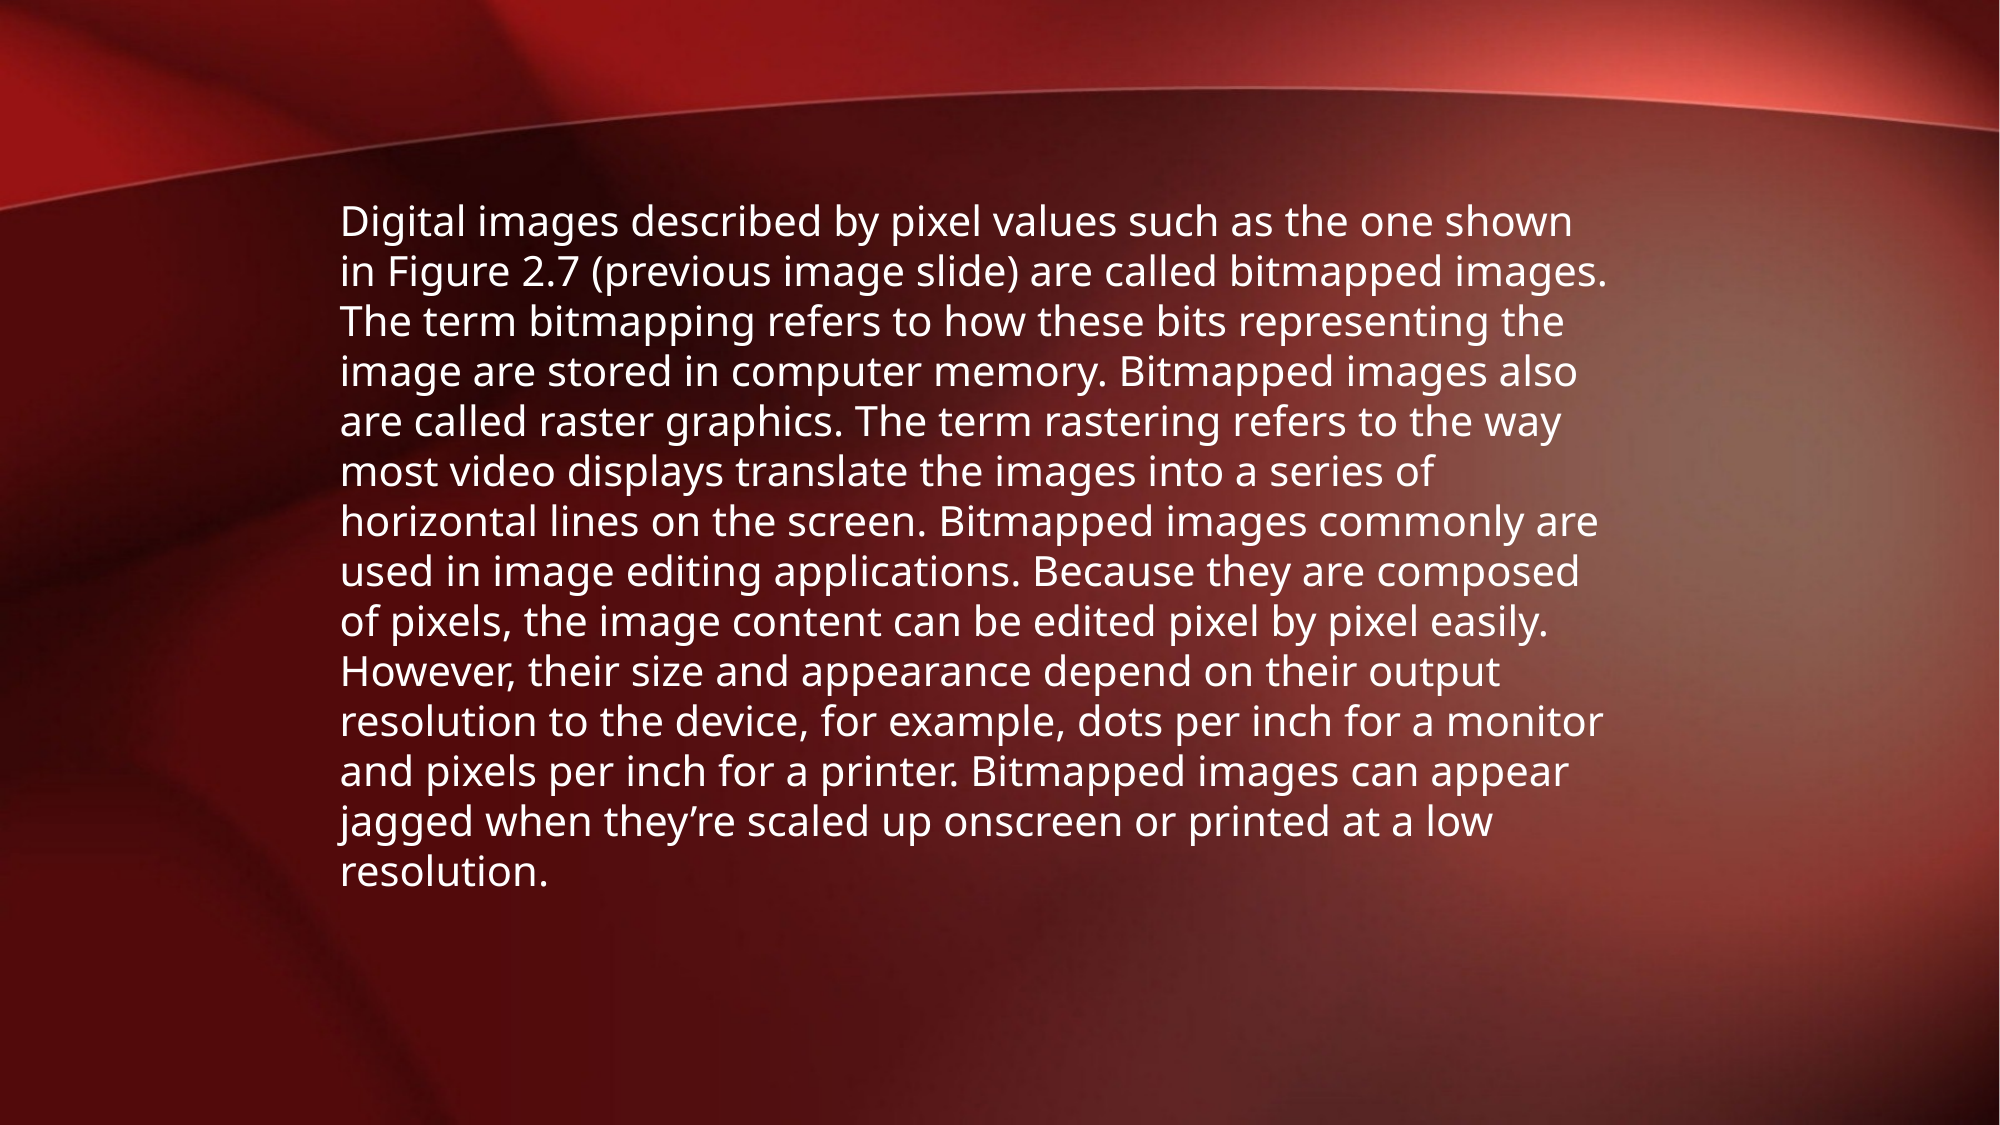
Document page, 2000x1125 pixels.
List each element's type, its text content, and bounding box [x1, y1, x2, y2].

picture [0, 0, 2000, 1125]
text_box Digital images described by pixel values such as the one shown in Figure 2.7 (previous image slide) are called bitmapped images. The term bitmapping refers to how these bits representing the image are stored in computer memory. Bitmapped images also are called raster graphics. The term rastering refers to the way most video displays translate the images into a series of horizontal lines on the screen. Bitmapped images commonly are used in image editing applications. Because they are composed of pixels, the image content can be edited pixel by pixel easily. However, their size and appearance depend on their output resolution to the device, for example, dots per inch for a monitor and pixels per inch for a printer. Bitmapped images can appear jagged when they’re scaled up onscreen or printed at a low resolution. [324, 187, 1625, 903]
